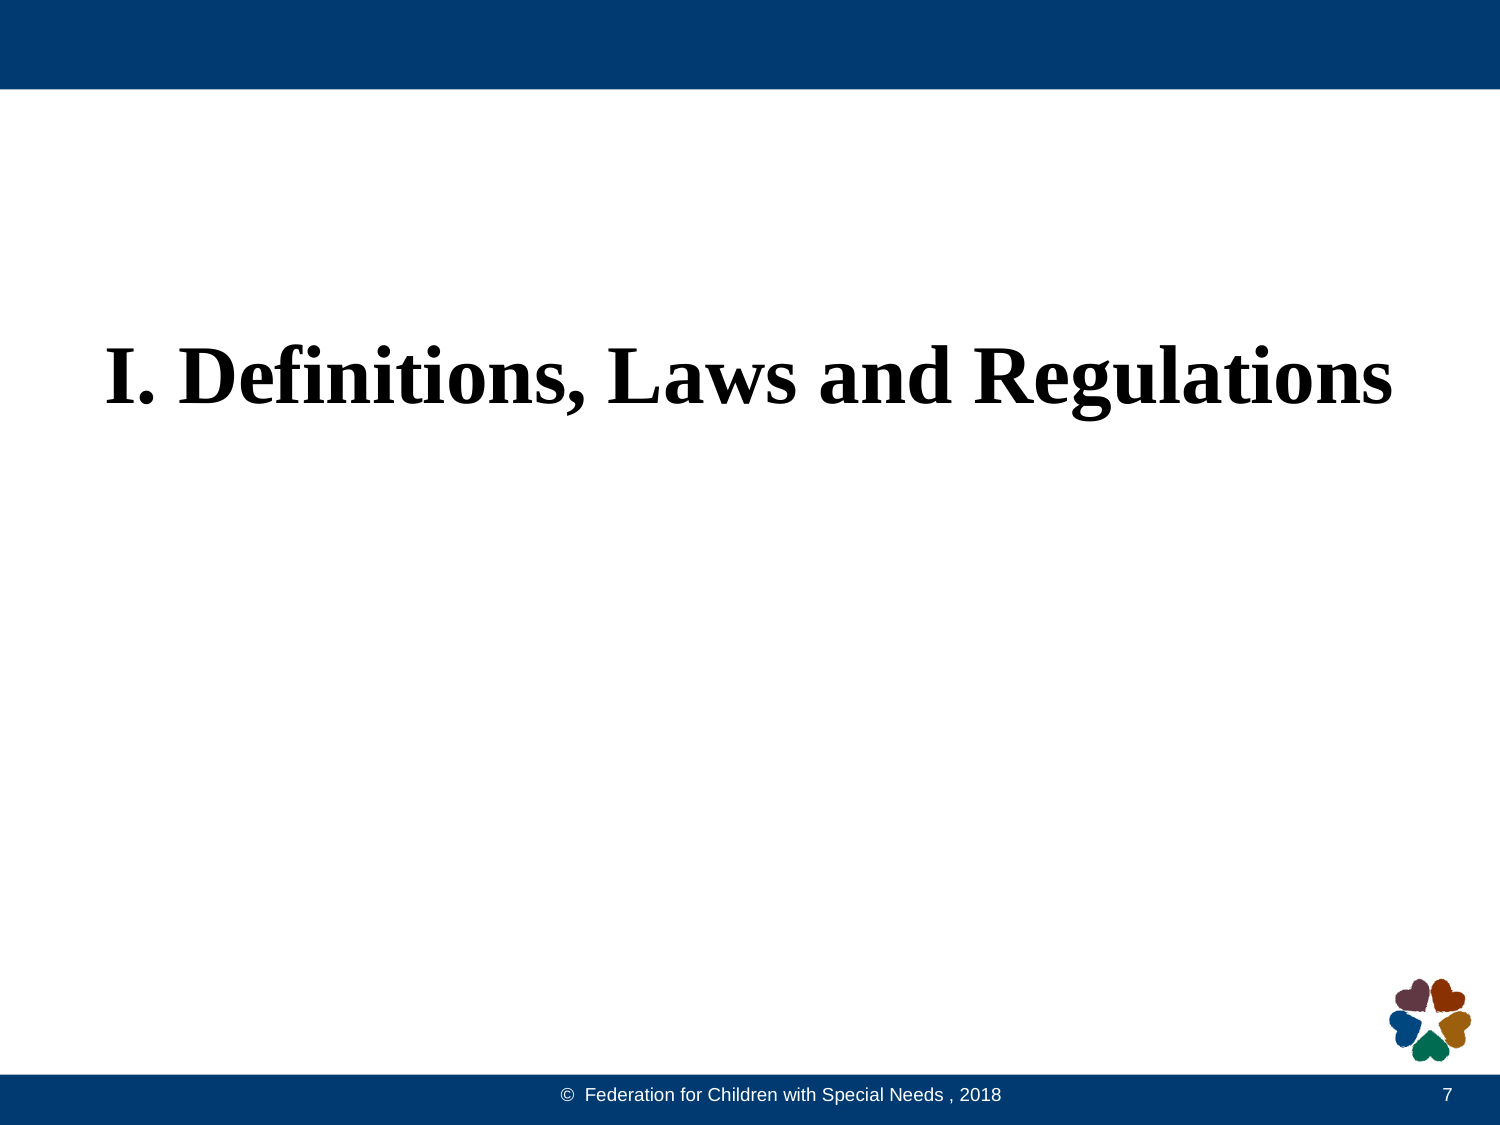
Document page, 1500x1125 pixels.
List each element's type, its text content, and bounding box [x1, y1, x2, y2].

text_box I. Definitions, Laws and Regulations [0, 312, 1500, 428]
picture [1385, 974, 1475, 1065]
